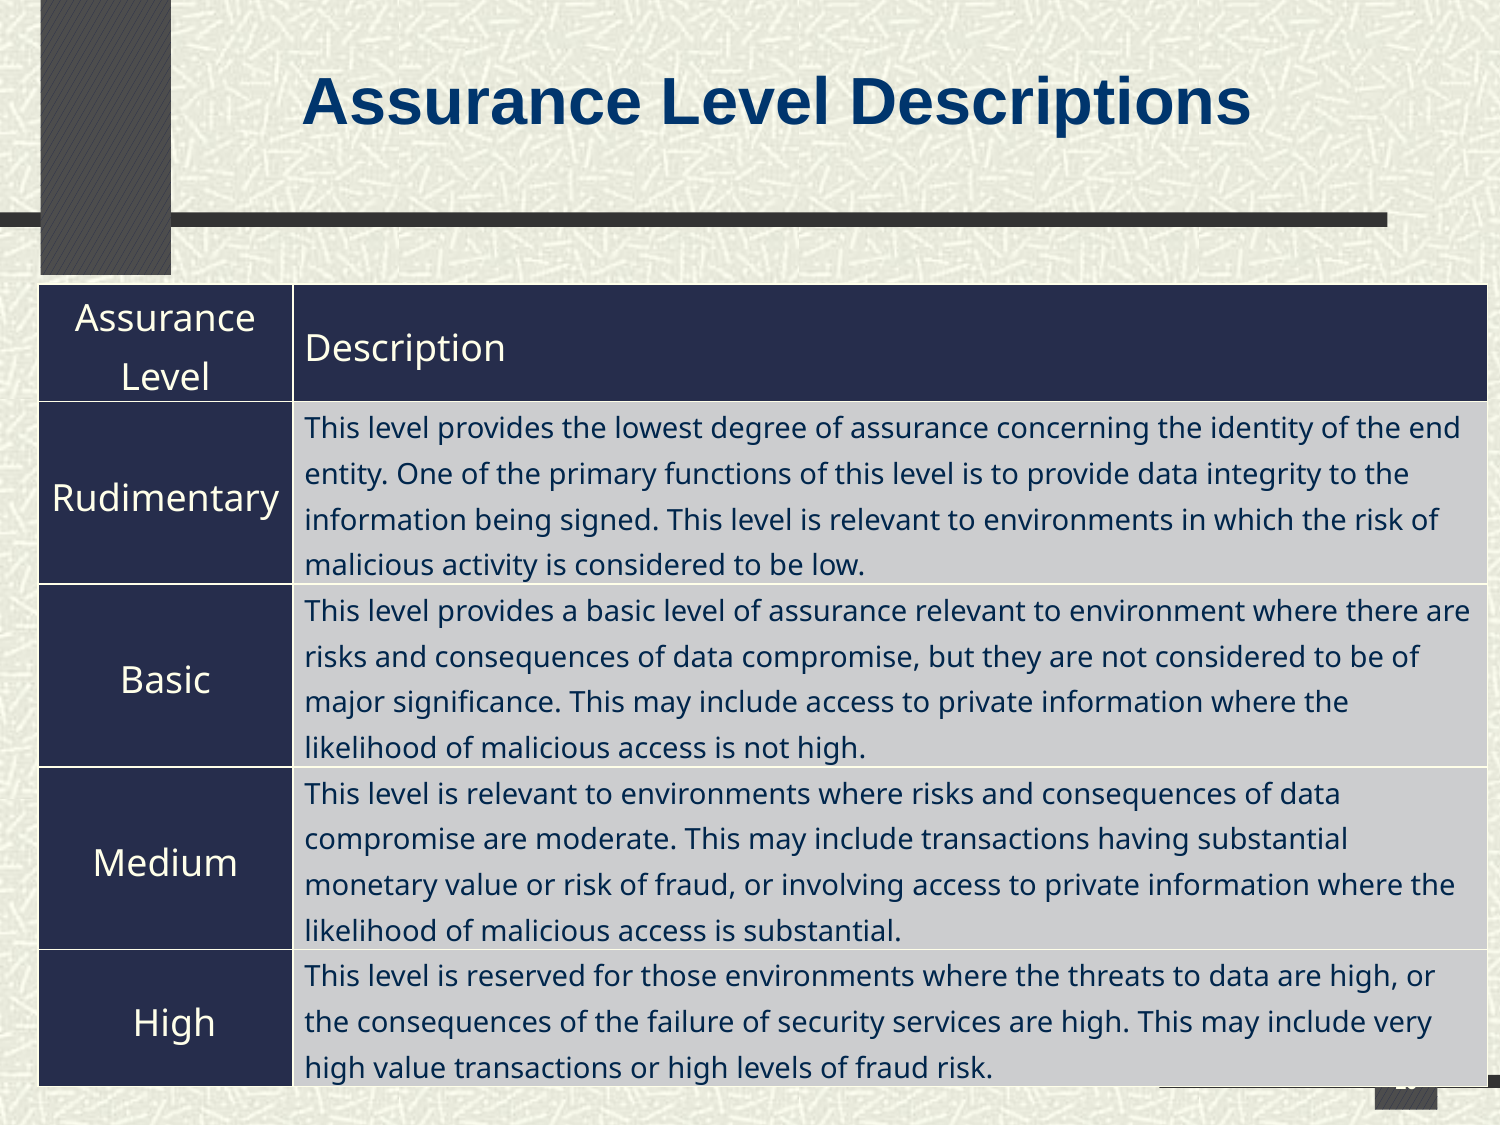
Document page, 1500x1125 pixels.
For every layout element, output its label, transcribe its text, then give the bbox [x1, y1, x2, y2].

table_cell This level provides a basic level of assurance relevant to environment where there are risks and consequences of data compromise, but they are not considered to be of major significance. This may include access to private information where the likelihood of malicious access is not high. [294, 585, 1487, 766]
table_cell High [39, 950, 292, 1086]
picture [0, 0, 1500, 1125]
picture [0, 0, 40, 212]
table_cell Rudimentary [39, 402, 292, 583]
table_cell This level is reserved for those environments where the threats to data are high, or the consequences of the failure of security services are high. This may include very high value transactions or high levels of fraud risk. [294, 950, 1487, 1086]
table_header Description [294, 285, 1487, 401]
table_cell Medium [39, 768, 292, 949]
table_cell This level is relevant to environments where risks and consequences of data compromise are moderate. This may include transactions having substantial monetary value or risk of fraud, or involving access to private information where the likelihood of malicious access is substantial. [294, 768, 1487, 949]
table_header Assurance Level [39, 285, 292, 401]
table_cell Basic [39, 585, 292, 766]
table_cell This level provides the lowest degree of assurance concerning the identity of the end entity. One of the primary functions of this level is to provide data integrity to the information being signed. This level is relevant to environments in which the risk of malicious activity is considered to be low. [294, 402, 1487, 583]
slide_number 10 [1374, 1087, 1438, 1110]
text_box Assurance Level Descriptions [200, 50, 1355, 163]
